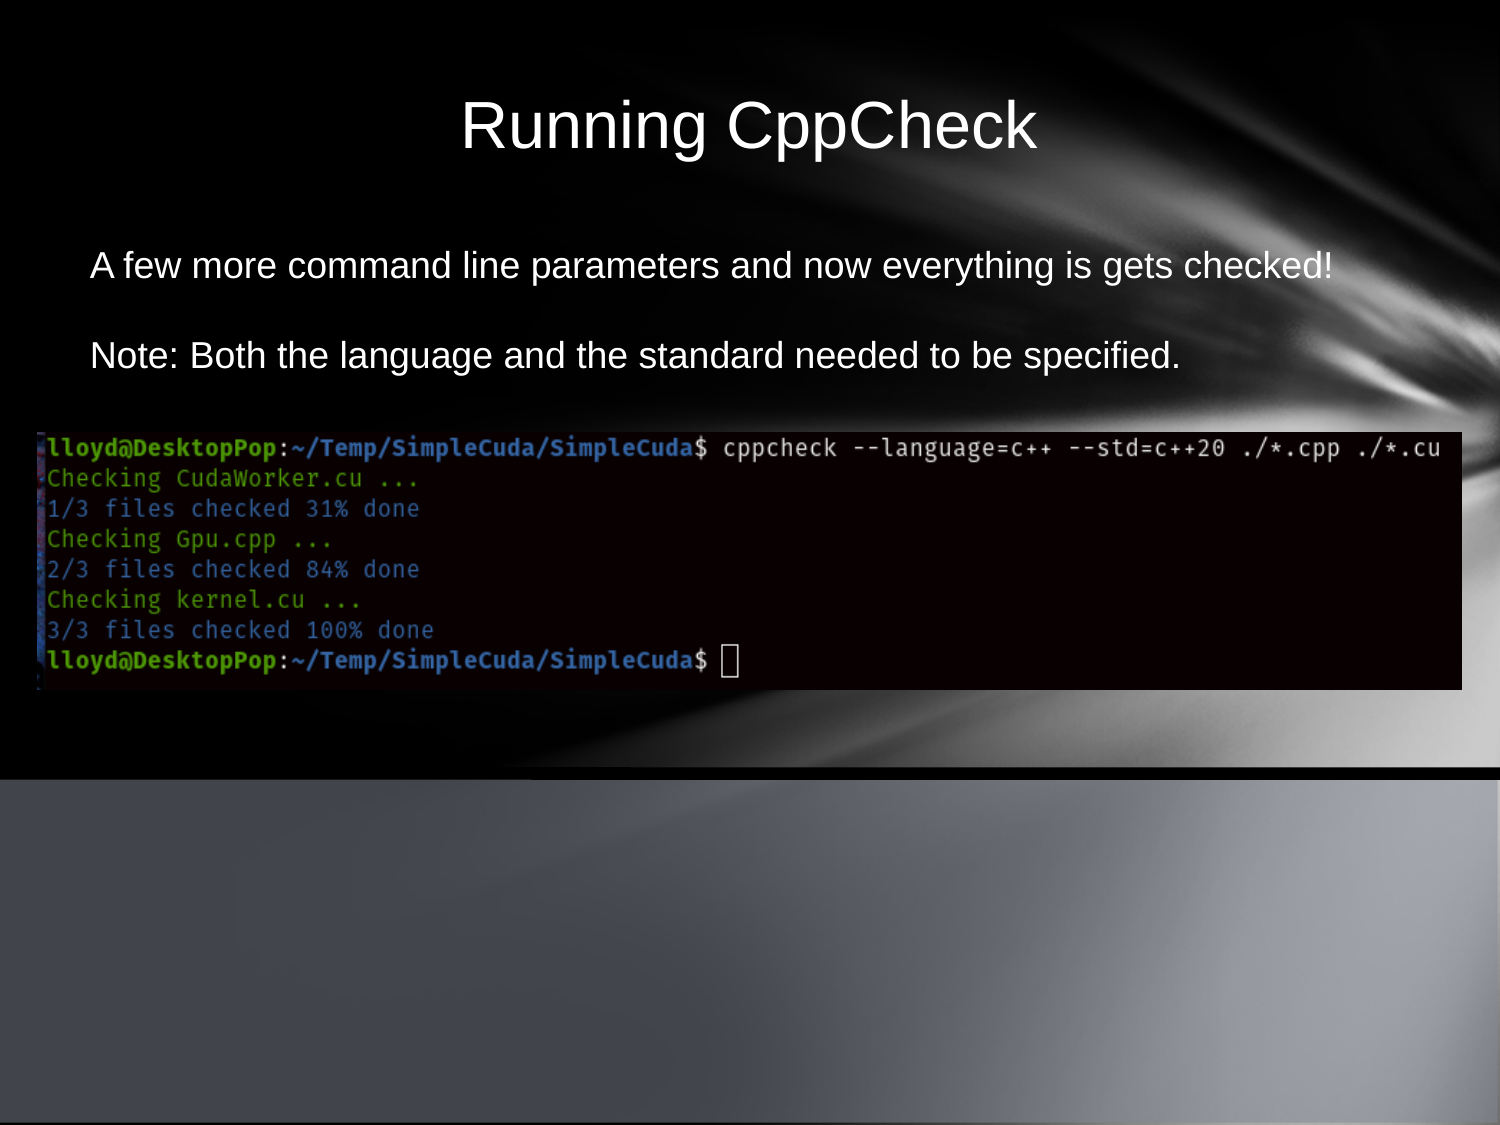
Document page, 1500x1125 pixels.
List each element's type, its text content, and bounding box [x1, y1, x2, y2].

text_box Running CppCheck [149, 74, 1349, 163]
text_box [37, 187, 1463, 750]
picture [0, 0, 1500, 767]
text_box A few more command line parameters and now everything is gets checked! Note: Both the language and the standard needed to be specified. [75, 750, 1462, 953]
picture [0, 780, 1500, 1125]
